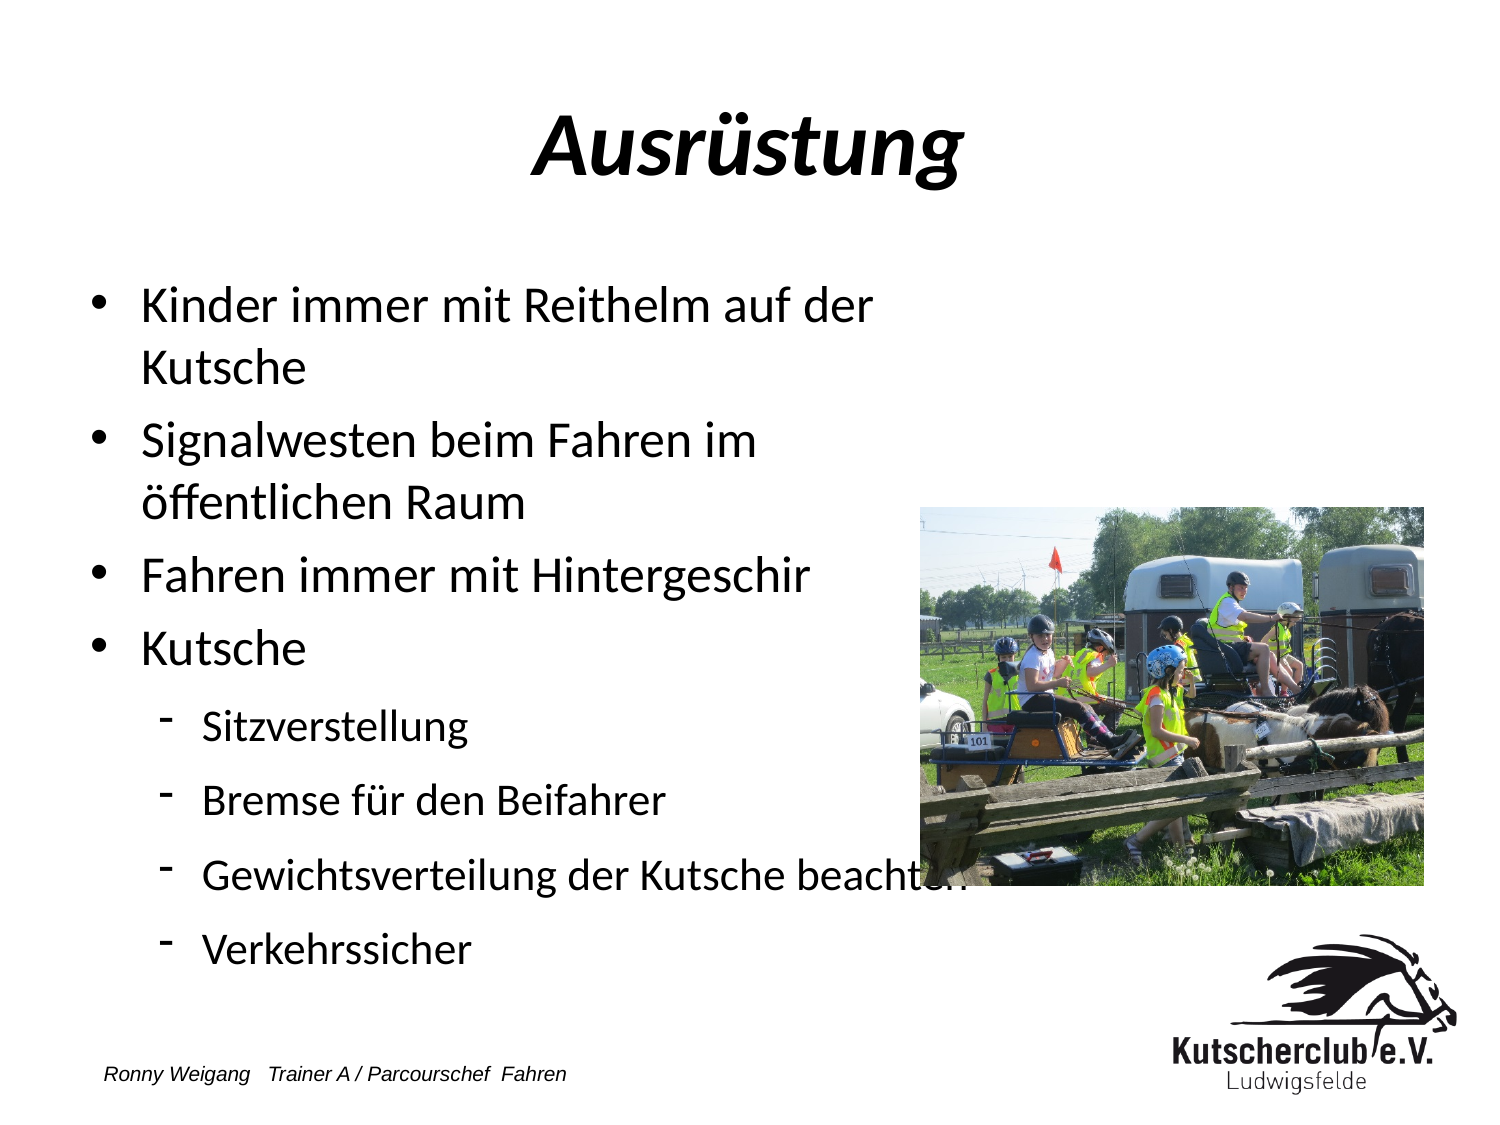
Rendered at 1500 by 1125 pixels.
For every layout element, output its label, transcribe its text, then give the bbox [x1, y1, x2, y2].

list Kinder immer mit Reithelm auf der Kutsche Signalwesten beim Fahren im öffentlichen Raum Fahren immer mit Hintergeschir Kutsche Sitzverstellung Bremse für den Beifahrer Gewichtsverteilung der Kutsche beachten Verkehrssicher [75, 262, 988, 1005]
picture [1163, 928, 1465, 1099]
title Ausrüstung [75, 45, 1425, 233]
picture [920, 507, 1424, 886]
footer Ronny Weigang Trainer A / Parcourschef Fahren [88, 1042, 988, 1103]
